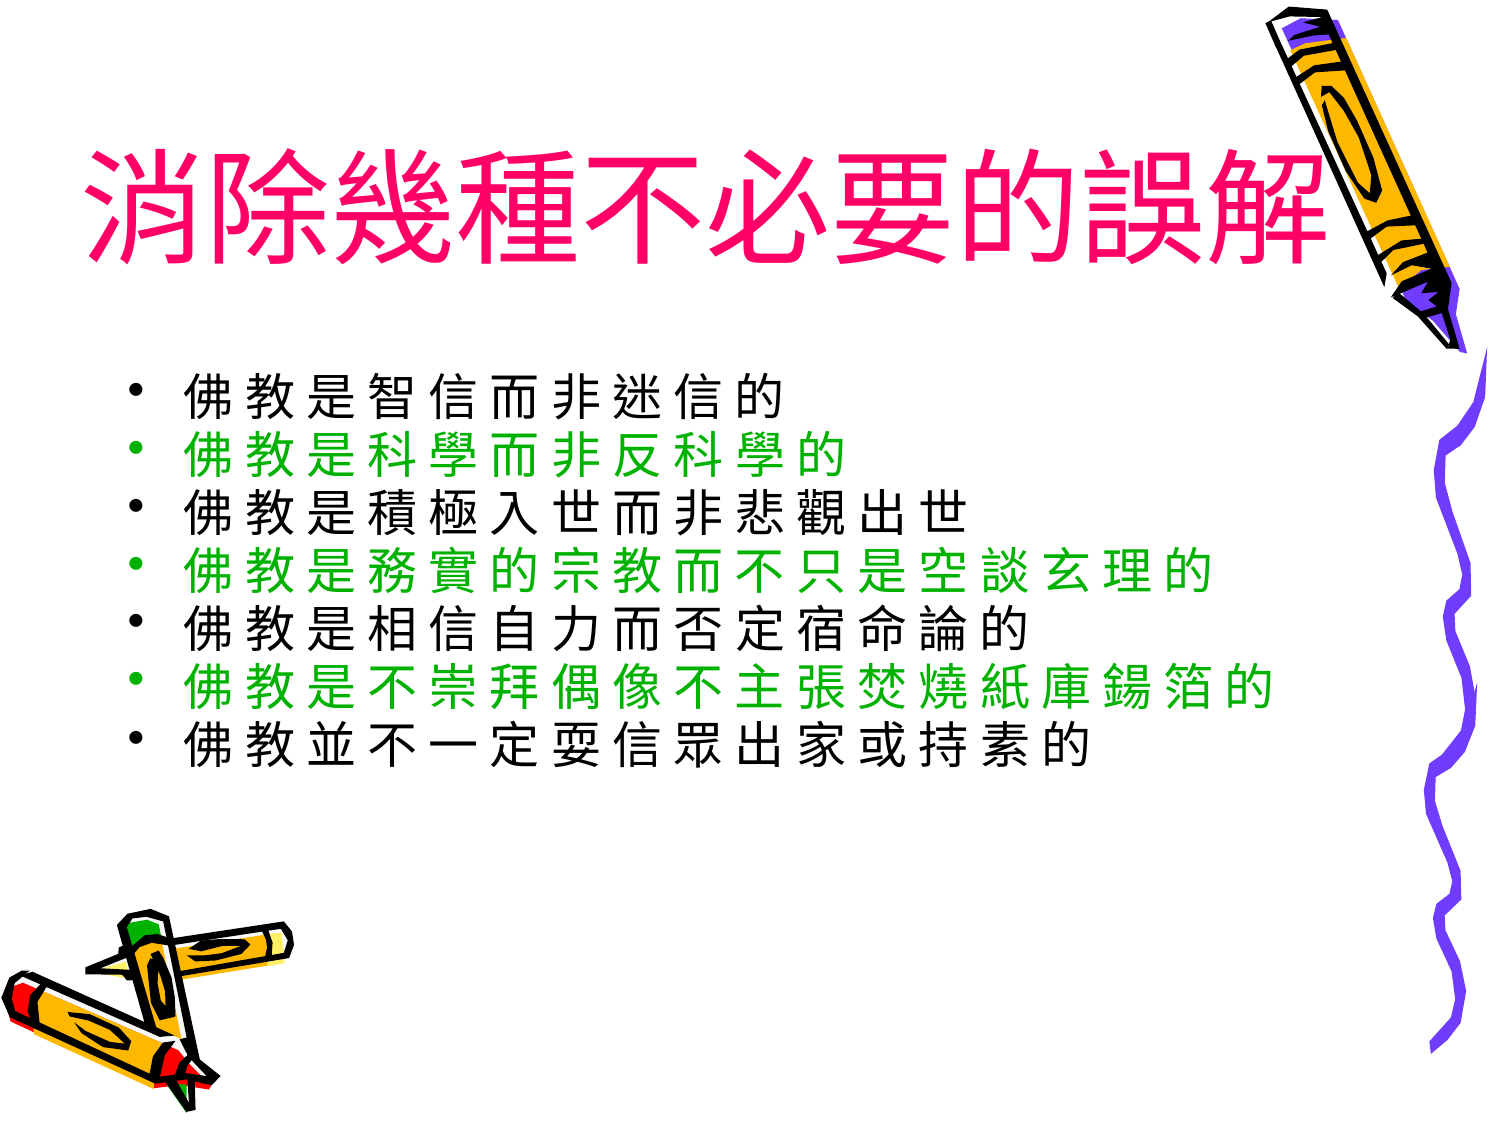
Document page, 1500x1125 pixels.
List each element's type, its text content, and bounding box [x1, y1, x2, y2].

title 消除幾種不必要的誤解 [64, 24, 1365, 288]
list 佛 教 是 智 信 而 非 迷 信 的 佛 教 是 科 學 而 非 反 科 學 的 佛 教 是 積 極 入 世 而 非 悲 觀 出 世 佛 教 是 務 實 的 宗 教 而 不 只 是 空 談 玄 理 的 佛 教 是 相 信 自 力 而 否 定 宿 命 論 的 佛 教 是 不 崇 拜 偶 像 不 主 張 焚 燒 紙 庫 鍚 箔 的 佛 教 並 不 一 定 耍 信 眾 出 家 或 持 素 的 [112, 299, 1375, 900]
